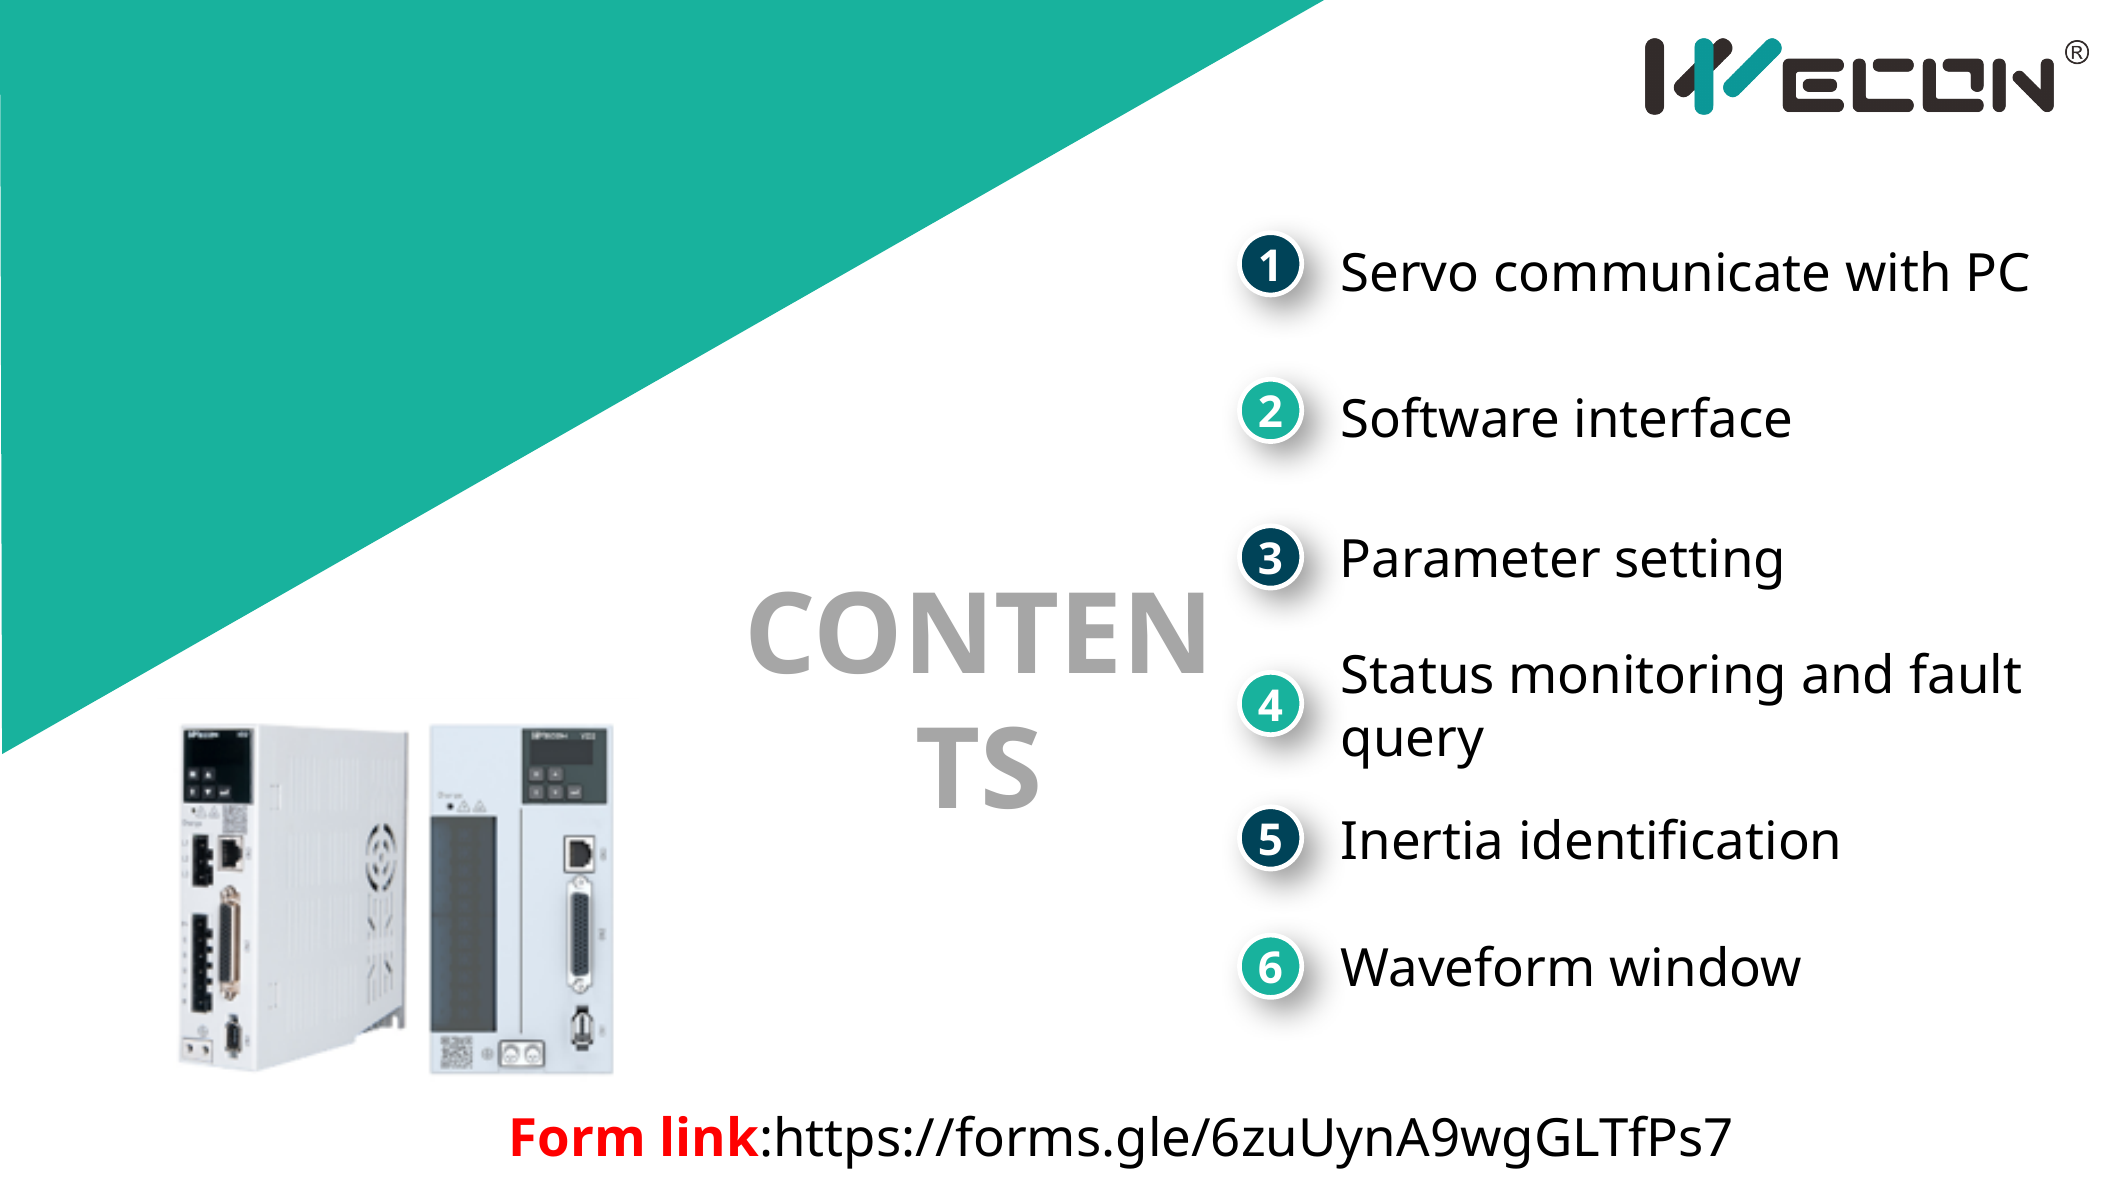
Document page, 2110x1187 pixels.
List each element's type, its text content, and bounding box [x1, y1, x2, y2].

text_box CONTENTS [724, 560, 1235, 831]
text_box 6 [1238, 934, 1303, 999]
picture [157, 697, 640, 1104]
text_box 1 [1238, 231, 1303, 297]
text_box 2 [1238, 378, 1303, 443]
text_box 4 [1238, 671, 1303, 736]
picture [1645, 38, 2089, 115]
text_box [0, 0, 1325, 755]
text_box 3 [1238, 524, 1303, 590]
text_box 5 [1238, 805, 1303, 871]
